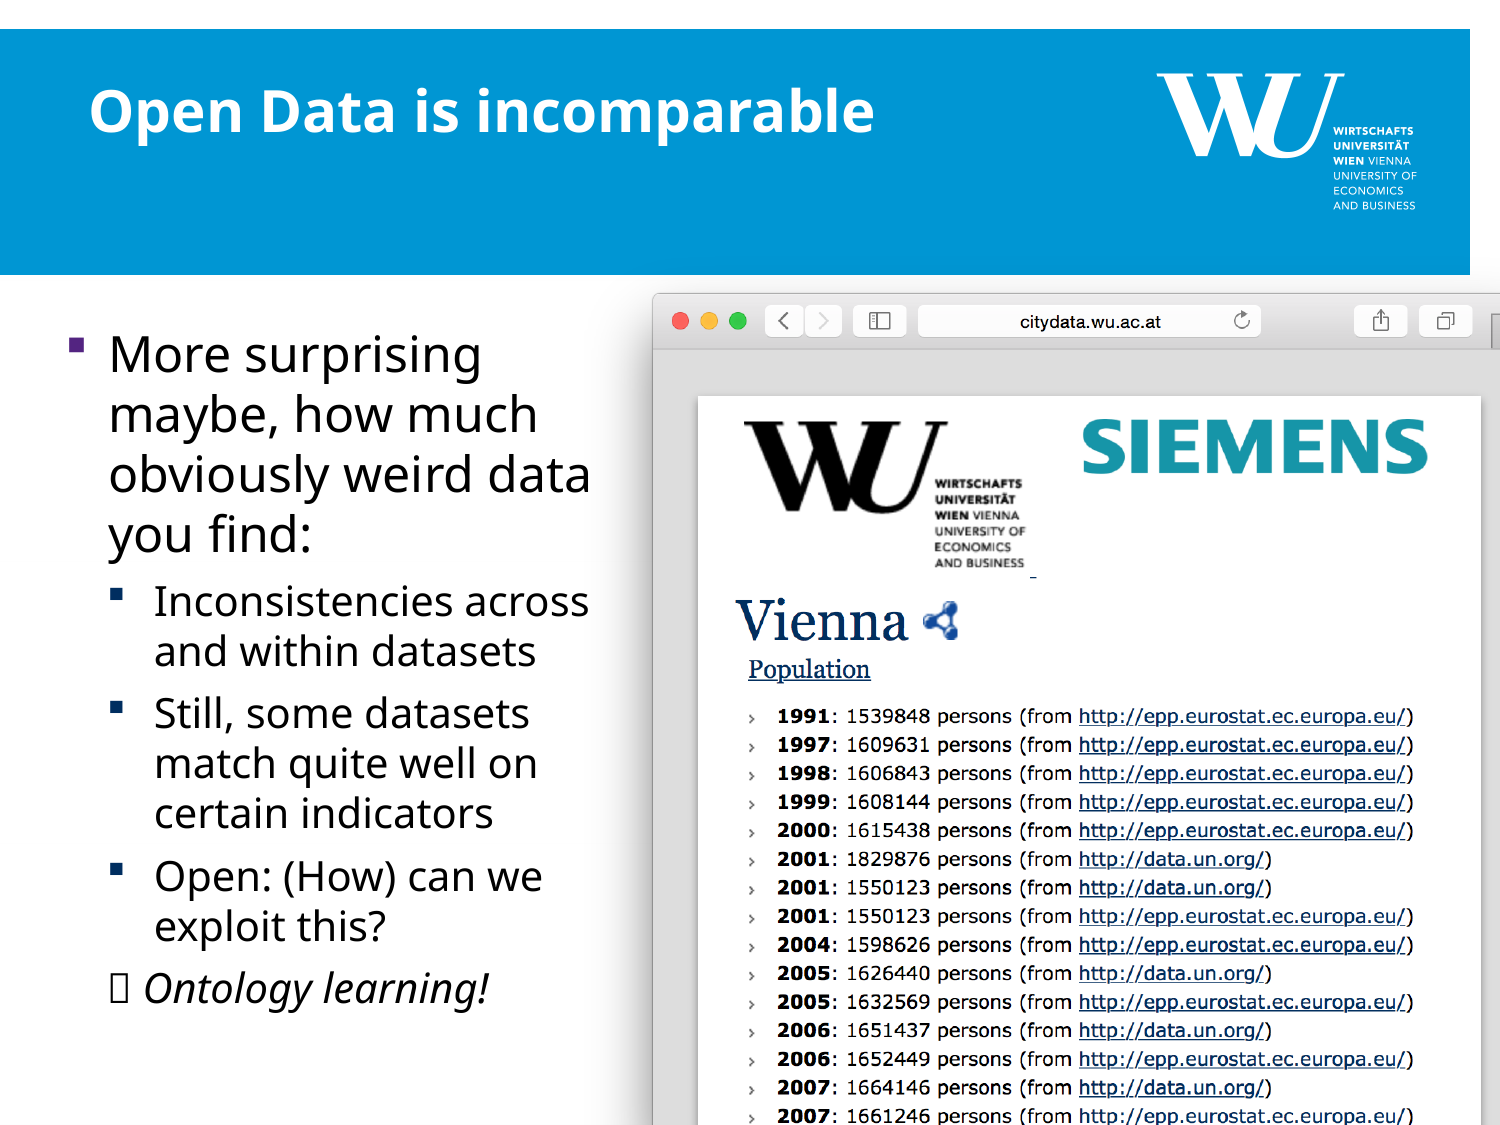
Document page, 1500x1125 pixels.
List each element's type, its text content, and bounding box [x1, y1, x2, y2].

list More surprising maybe, how much obviously weird data you find: Inconsistencies across and within datasets Still, some datasets match quite well on certain indicators Open: (How) can we exploit this?  Ontology learning! [64, 314, 567, 1083]
picture [0, 0, 1500, 1125]
picture [1158, 74, 1344, 158]
title Open Data is incomparable [88, 42, 1096, 176]
